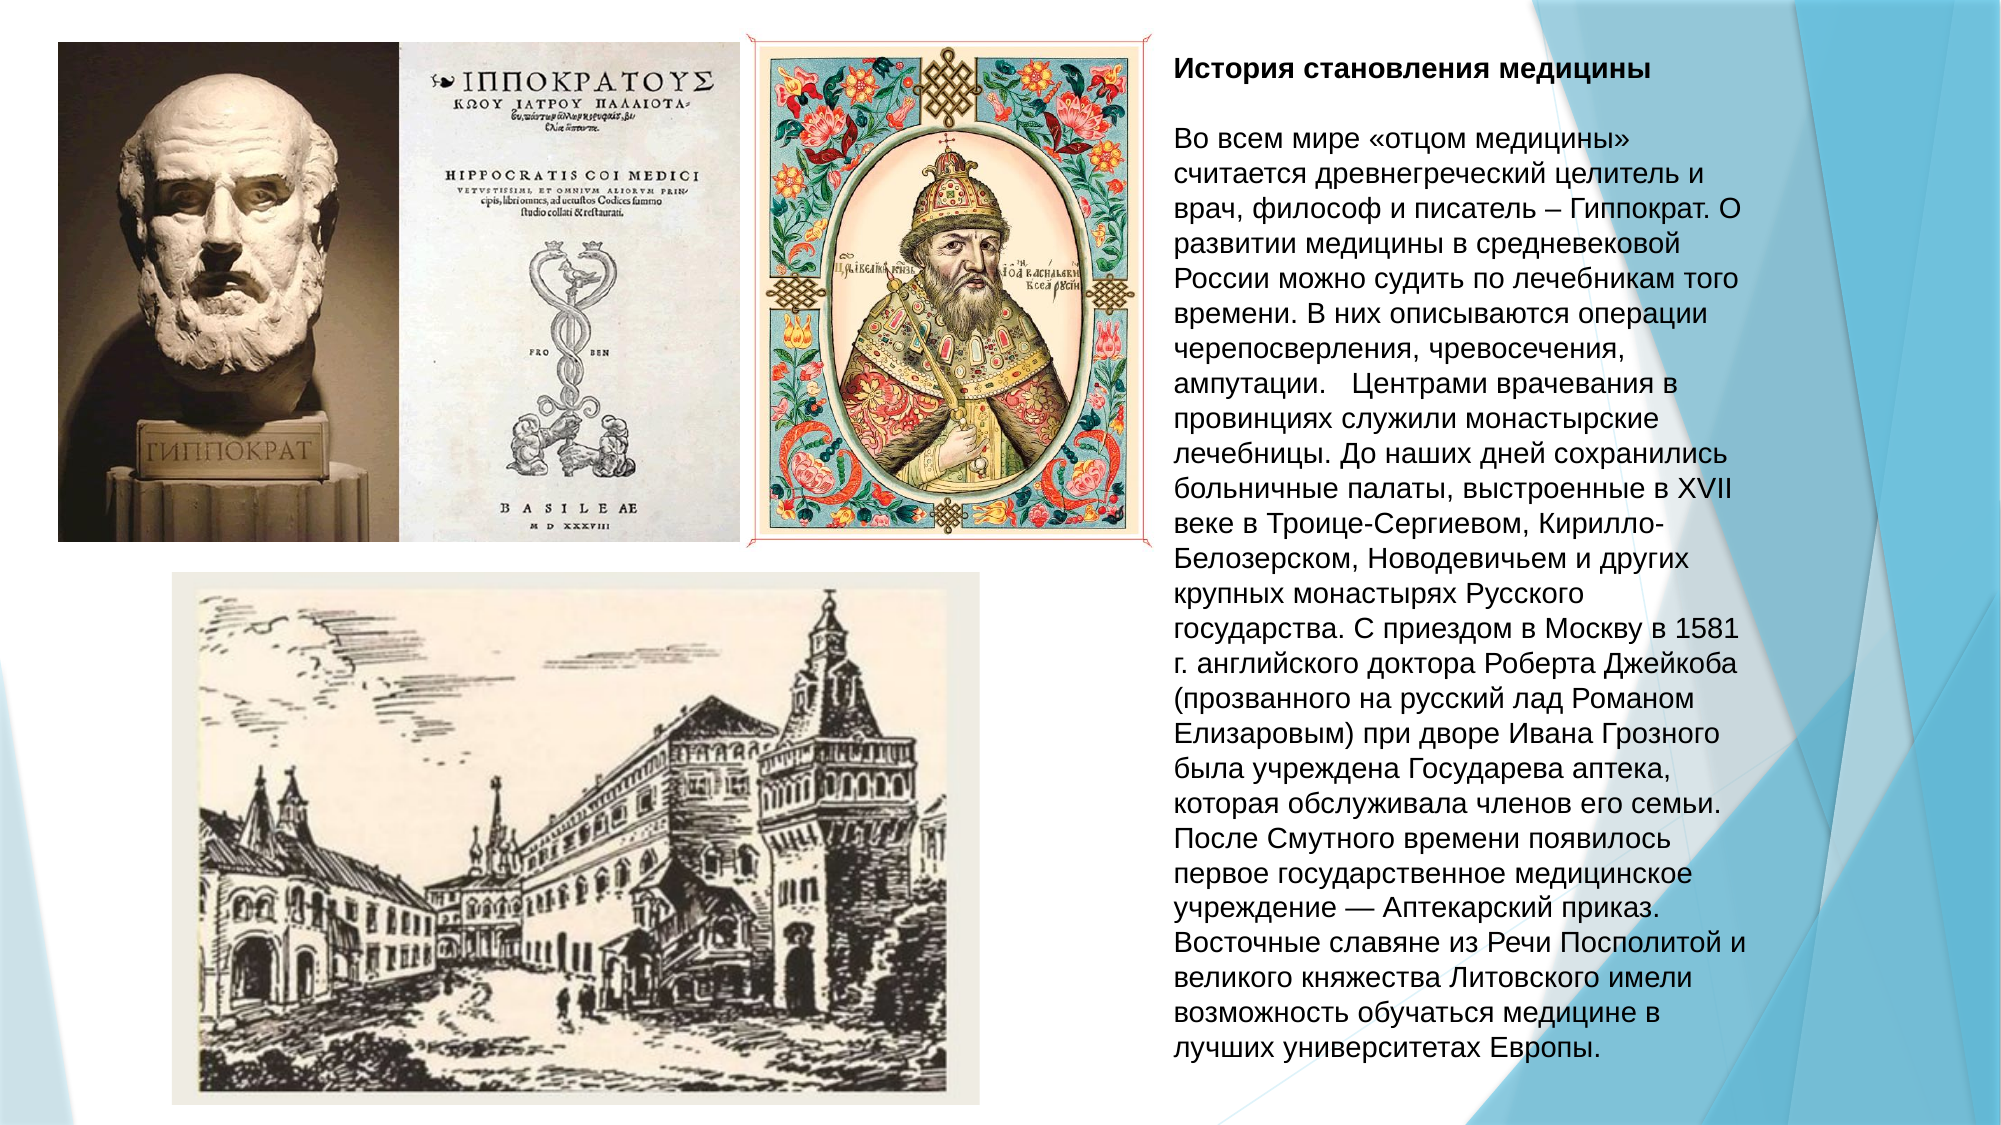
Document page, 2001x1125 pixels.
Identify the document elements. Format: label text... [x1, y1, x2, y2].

picture [58, 27, 1160, 553]
picture [171, 572, 981, 1106]
text_box История становления медицины Во всем мире «отцом медицины» считается древнегреческий целитель и врач, философ и писатель – Гиппократ. О развитии медицины в средневековой России можно судить по лечебникам того времени. В них описываются операции черепосверления, чревосечения, ампутации. Центрами врачевания в провинциях служили монастырские лечебницы. До наших дней сохранились больничные палаты, выстроенные в XVII веке в Троице-Сергиевом, Кирилло-Белозерском, Новодевичьем и других крупных монастырях Русского государства. С приездом в Москву в 1581 г. английского доктора Роберта Джейкоба (прозванного на русский лад Романом Елизаровым) при дворе Ивана Грозного была учреждена Государева аптека, которая обслуживала членов его семьи. После Смутного времени появилось первое государственное медицинское учреждение — Аптекарский приказ. Восточные славяне из Речи Посполитой и великого княжества Литовского имели возможность обучаться медицине в лучших университетах Европы. [1158, 42, 1773, 1071]
